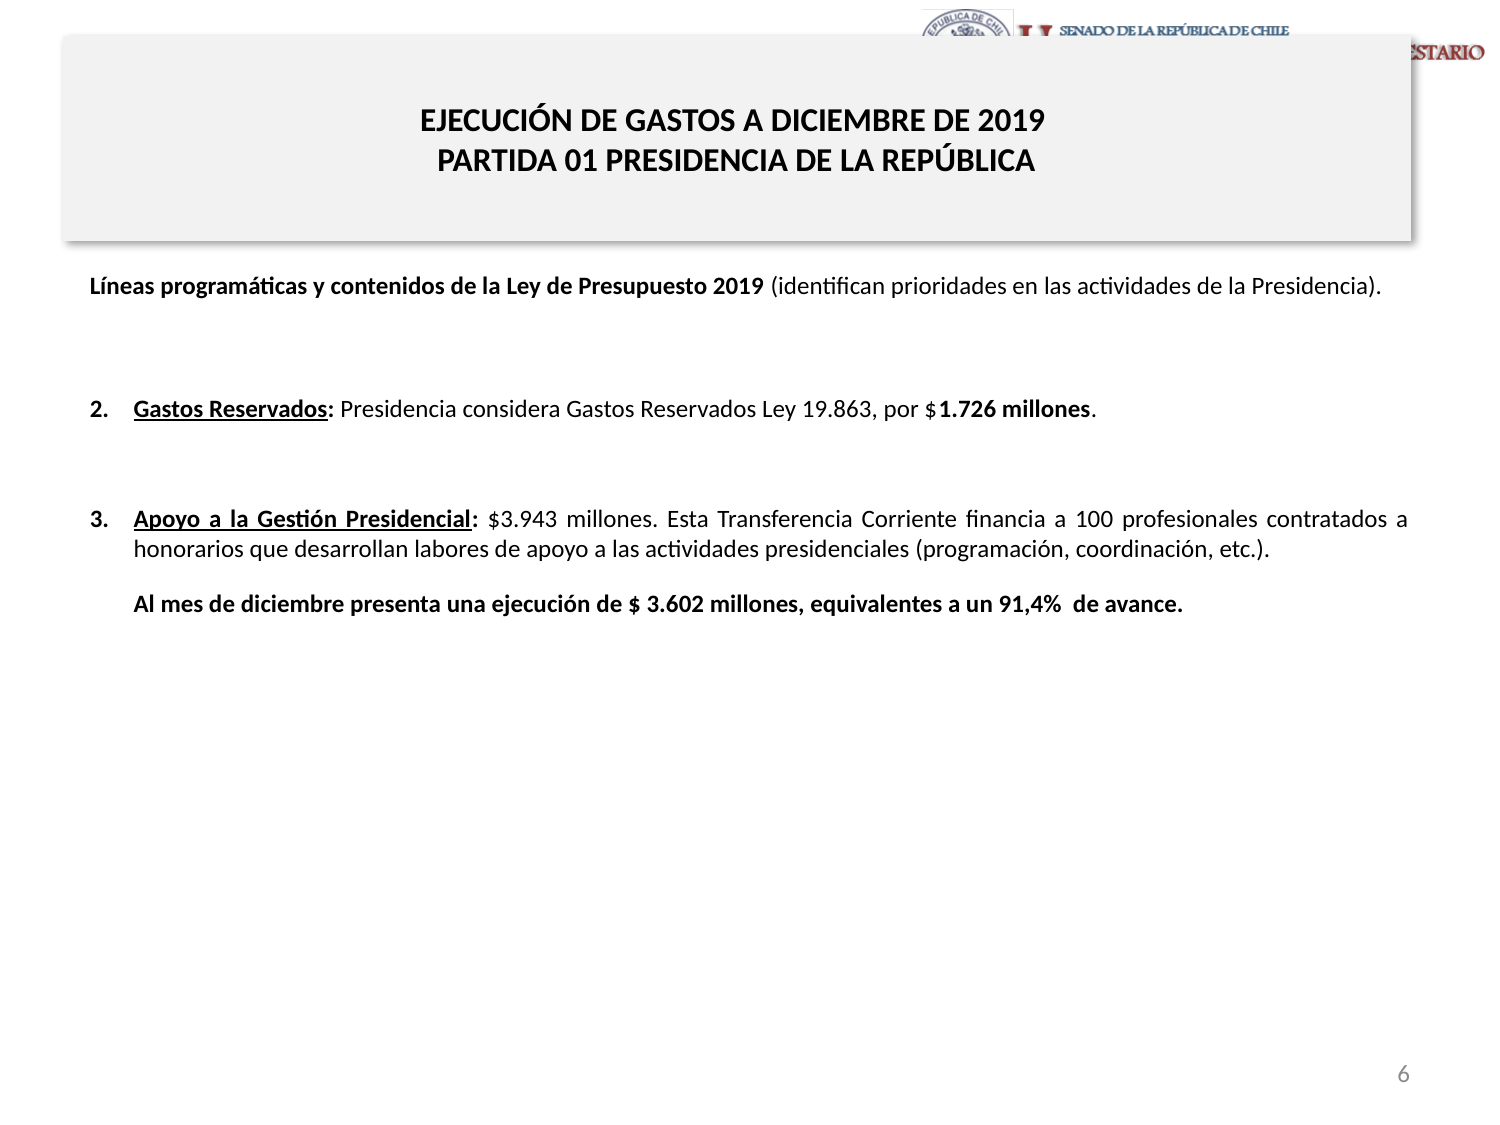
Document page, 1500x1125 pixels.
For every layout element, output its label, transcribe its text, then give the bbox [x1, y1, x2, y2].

list Líneas programáticas y contenidos de la Ley de Presupuesto 2019 (identifican prioridades en las actividades de la Presidencia). Gastos Reservados: Presidencia considera Gastos Reservados Ley 19.863, por $1.726 millones. Apoyo a la Gestión Presidencial: $3.943 millones. Esta Transferencia Corriente financia a 100 profesionales contratados a honorarios que desarrollan labores de apoyo a las actividades presidenciales (programación, coordinación, etc.). Al mes de diciembre presenta una ejecución de $ 3.602 millones, equivalentes a un 91,4% de avance. [75, 262, 1425, 1005]
picture [921, 0, 1500, 112]
title EJECUCIÓN DE GASTOS A DICIEMBRE DE 2019 PARTIDA 01 PRESIDENCIA DE LA REPÚBLICA [63, 36, 1411, 241]
slide_number 6 [1074, 1042, 1425, 1103]
